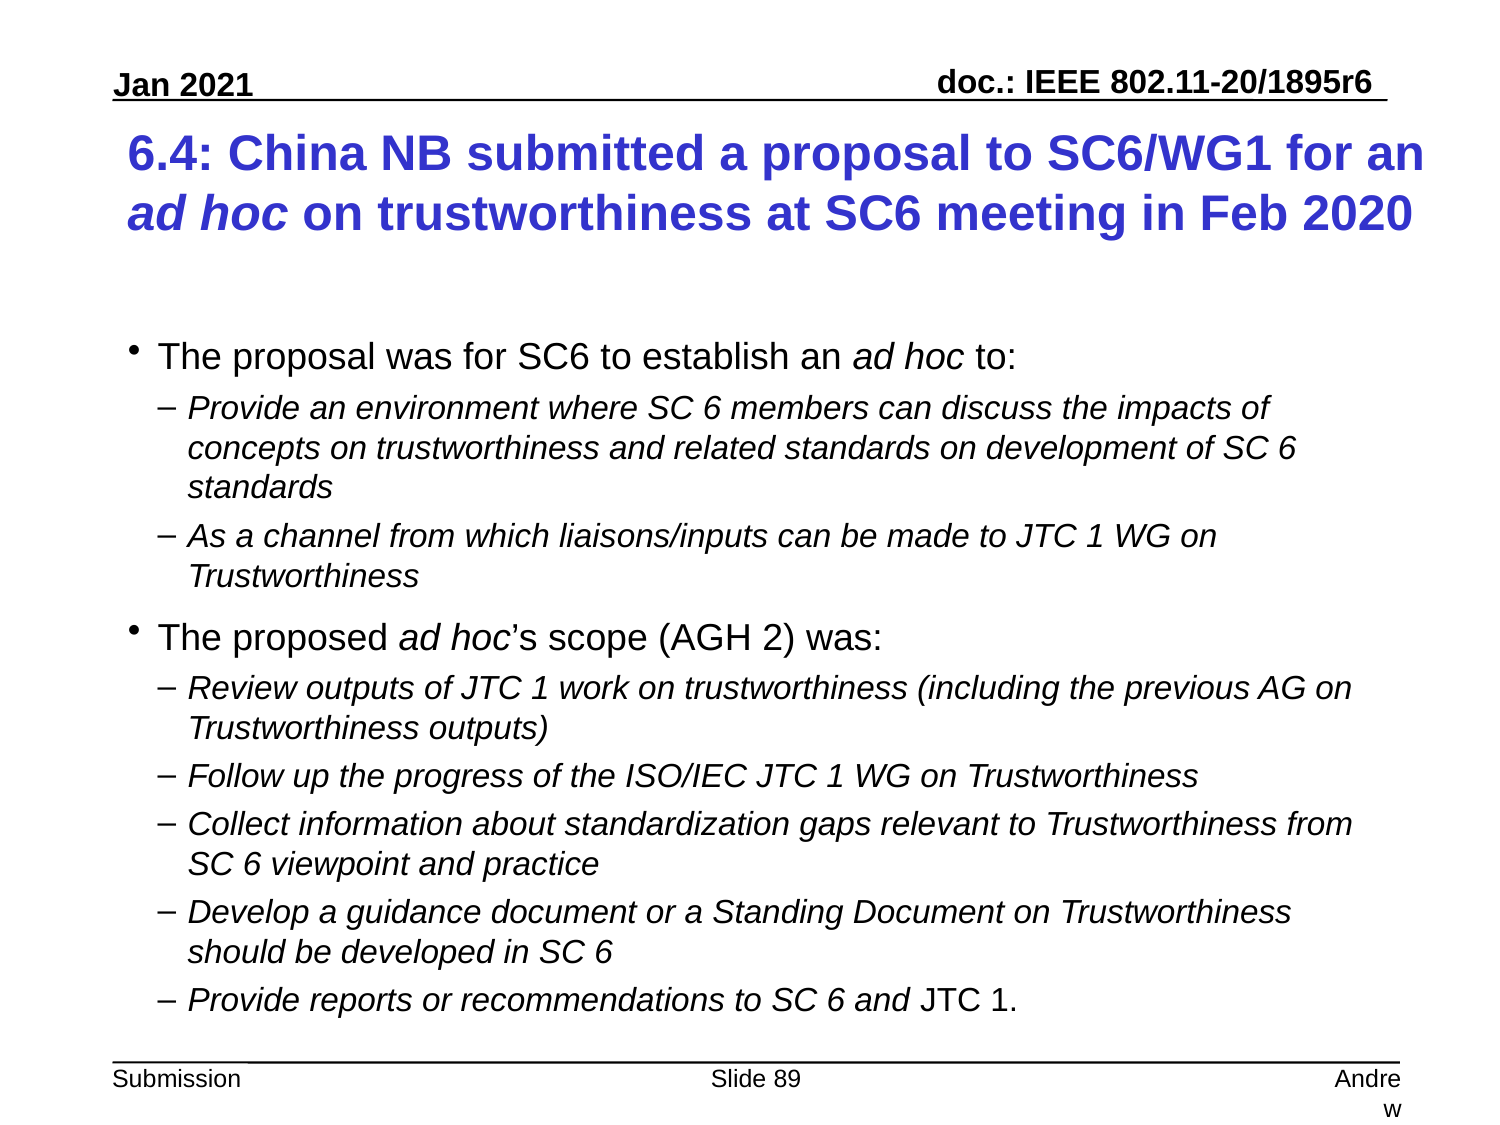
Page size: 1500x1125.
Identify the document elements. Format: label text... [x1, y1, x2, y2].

slide_number Slide 89 [709, 1061, 803, 1093]
list The proposal was for SC6 to establish an ad hoc to: Provide an environment where SC 6 members can discuss the impacts of concepts on trustworthiness and related standards on development of SC 6 standards As a channel from which liaisons/inputs can be made to JTC 1 WG on Trustworthiness The proposed ad hoc’s scope (AGH 2) was: Review outputs of JTC 1 work on trustworthiness (including the previous AG on Trustworthiness outputs) Follow up the progress of the ISO/IEC JTC 1 WG on Trustworthiness Collect information about standardization gaps relevant to Trustworthiness from SC 6 viewpoint and practice Develop a guidance document or a Standing Document on Trustworthiness should be developed in SC 6 Provide reports or recommendations to SC 6 and JTC 1. [112, 324, 1388, 1000]
title 6.4: China NB submitted a proposal to SC6/WG1 for an ad hoc on trustworthiness at SC6 meeting in Feb 2020 [112, 112, 1475, 288]
footer Andrew Myles, Cisco [1320, 1061, 1402, 1093]
